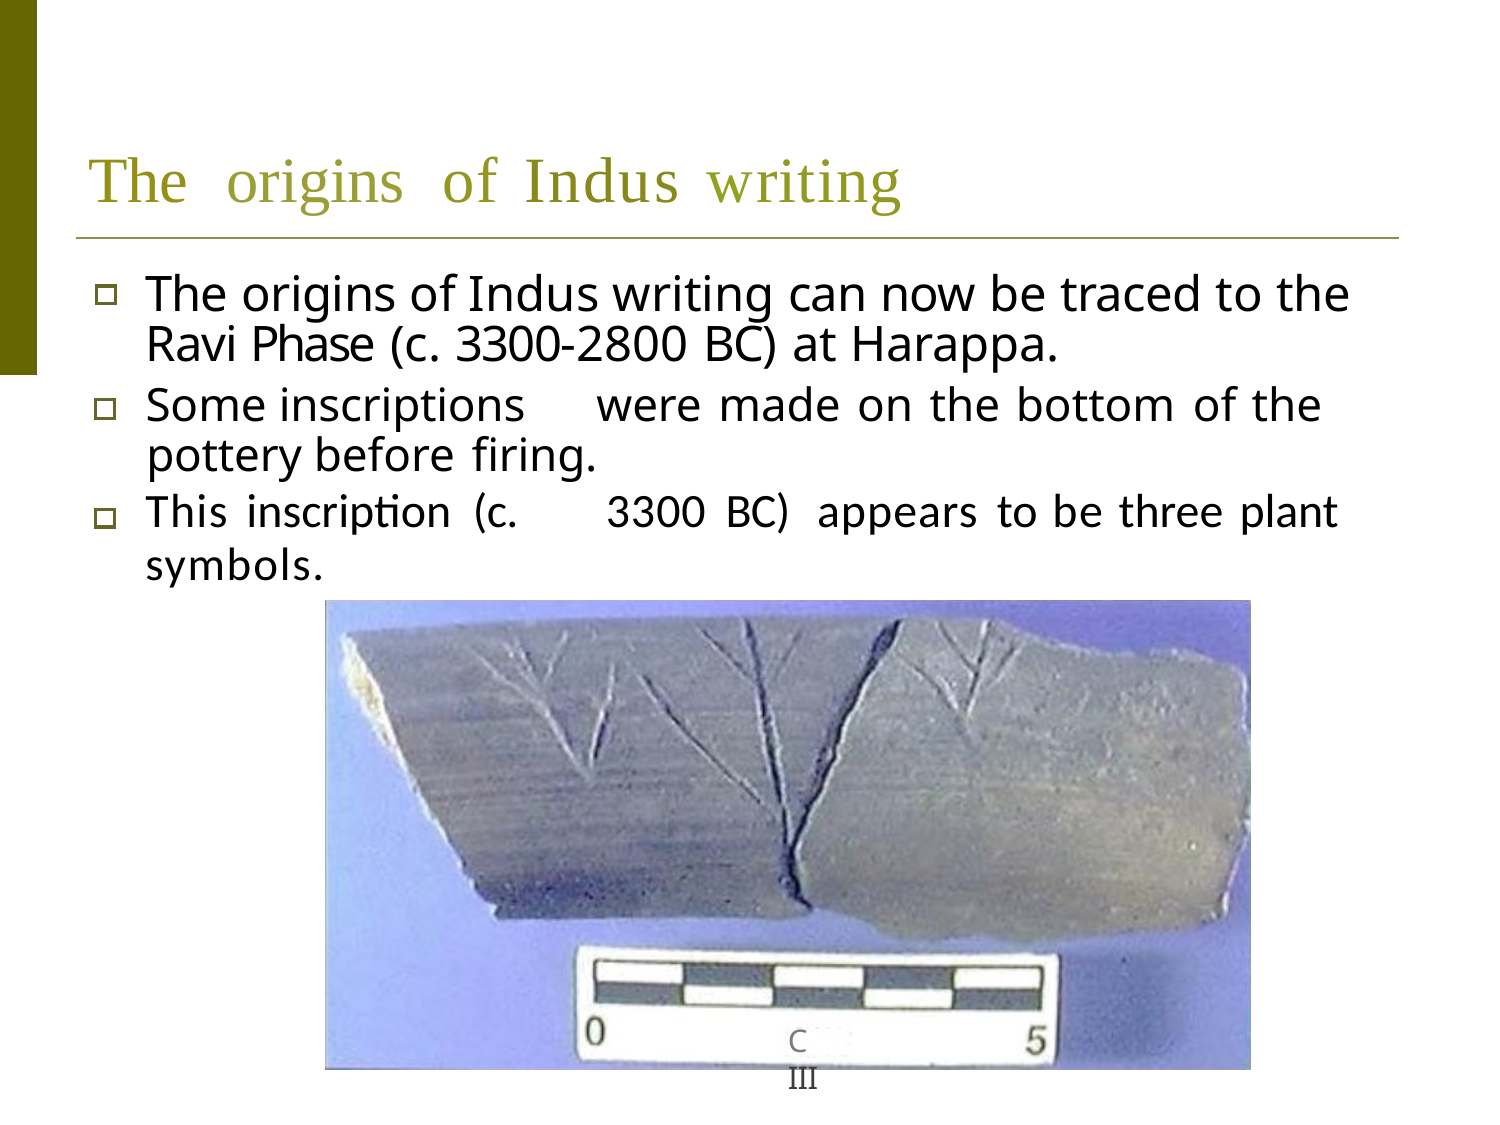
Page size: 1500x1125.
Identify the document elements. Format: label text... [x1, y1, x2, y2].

text_box The origins of Indus writing can now be traced to the Ravi Phase (c. 3300-2800 BC) at Harappa. Some inscriptions were made on the bottom of the pottery before firing. This inscription (c. 3300 BC) appears to be three plant symbols. [88, 260, 1380, 591]
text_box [93, 507, 117, 529]
picture [0, 0, 37, 376]
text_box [93, 397, 117, 421]
picture [324, 600, 1252, 1070]
text_box C III [785, 1079, 840, 1097]
title The origins of Indus writing [86, 135, 910, 327]
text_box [94, 283, 118, 306]
